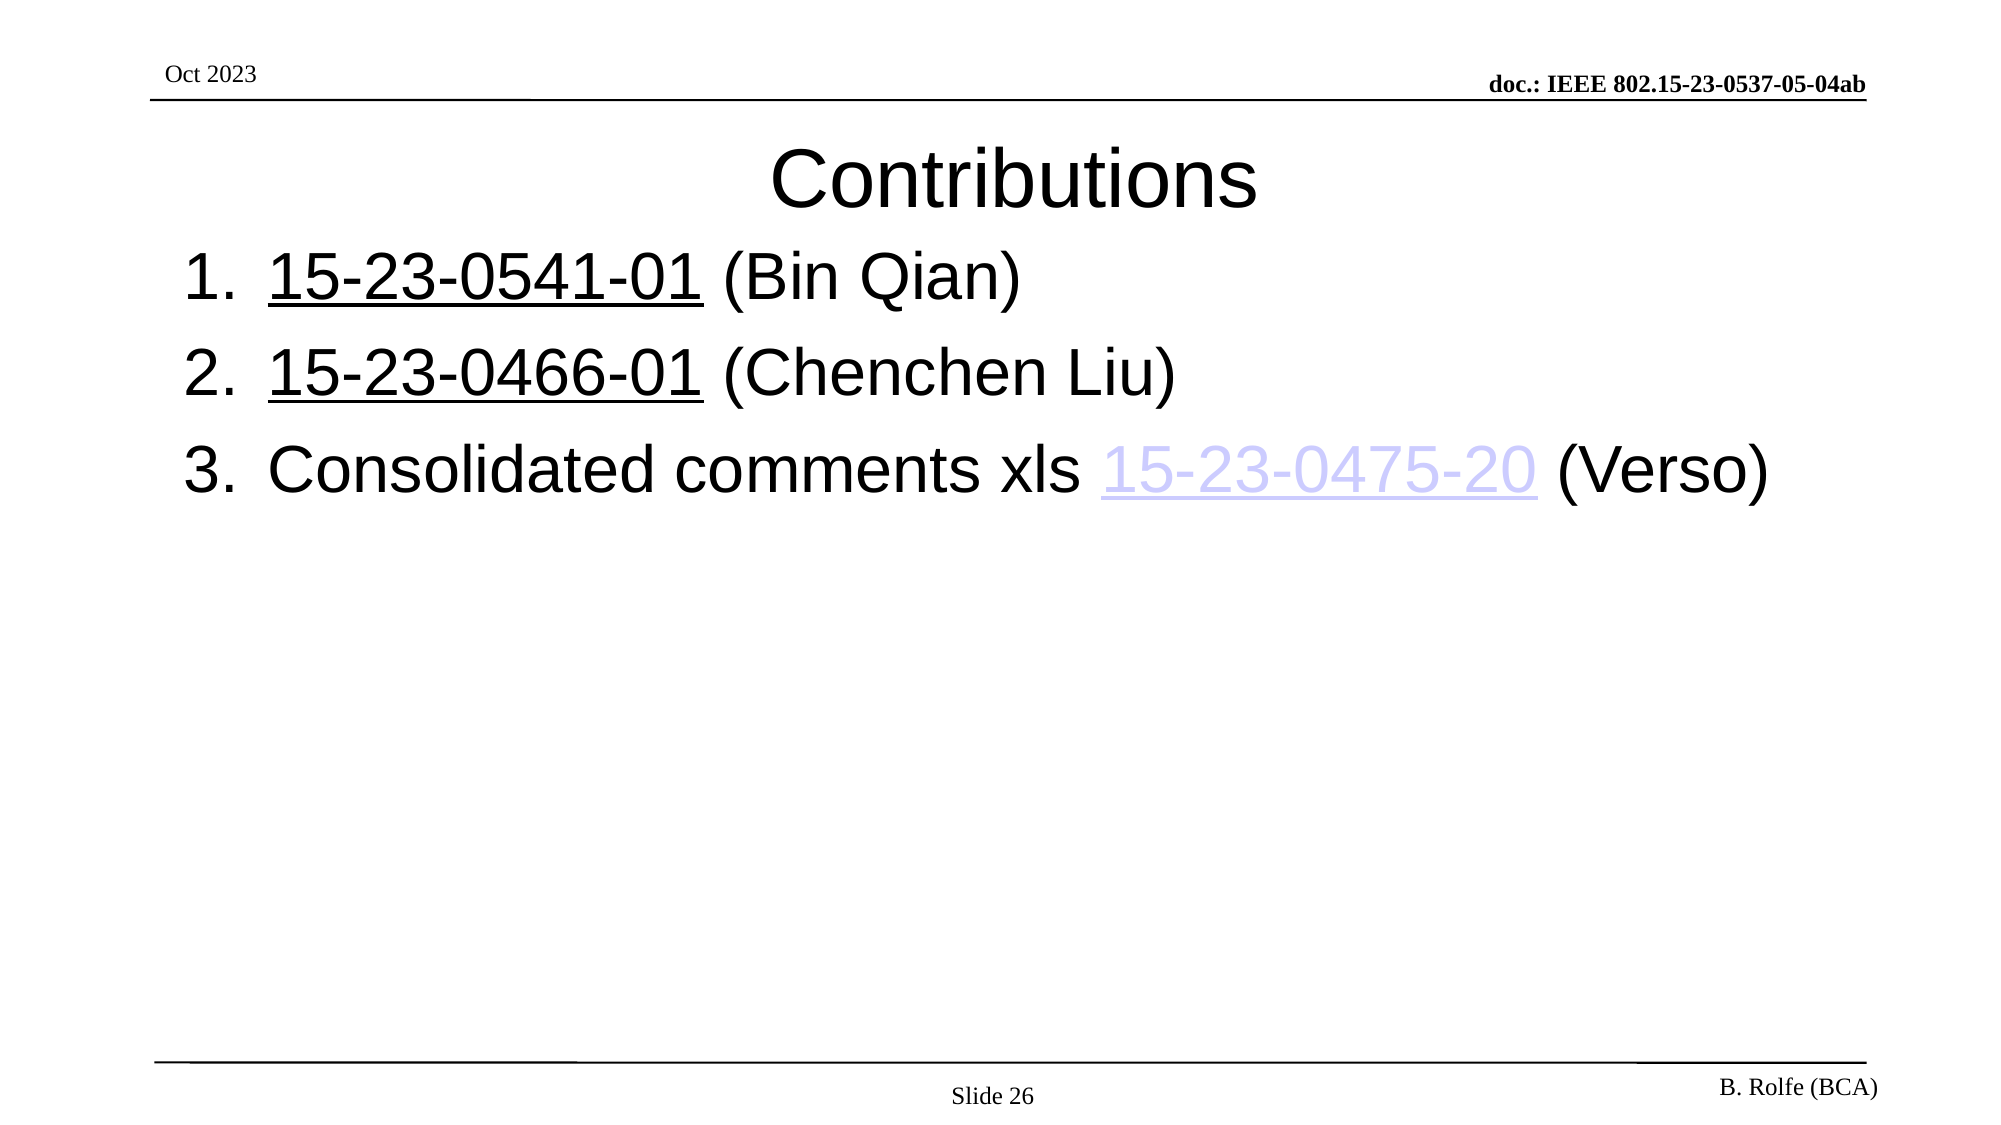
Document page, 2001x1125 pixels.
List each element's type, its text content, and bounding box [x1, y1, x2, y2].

title Contributions [165, 112, 1864, 237]
list 15-23-0541-01 (Bin Qian) 15-23-0466-01 (Chenchen Liu) Consolidated comments xls 15-23-0475-20 (Verso) [167, 224, 1867, 1024]
slide_number Slide 26 [921, 1075, 1065, 1115]
